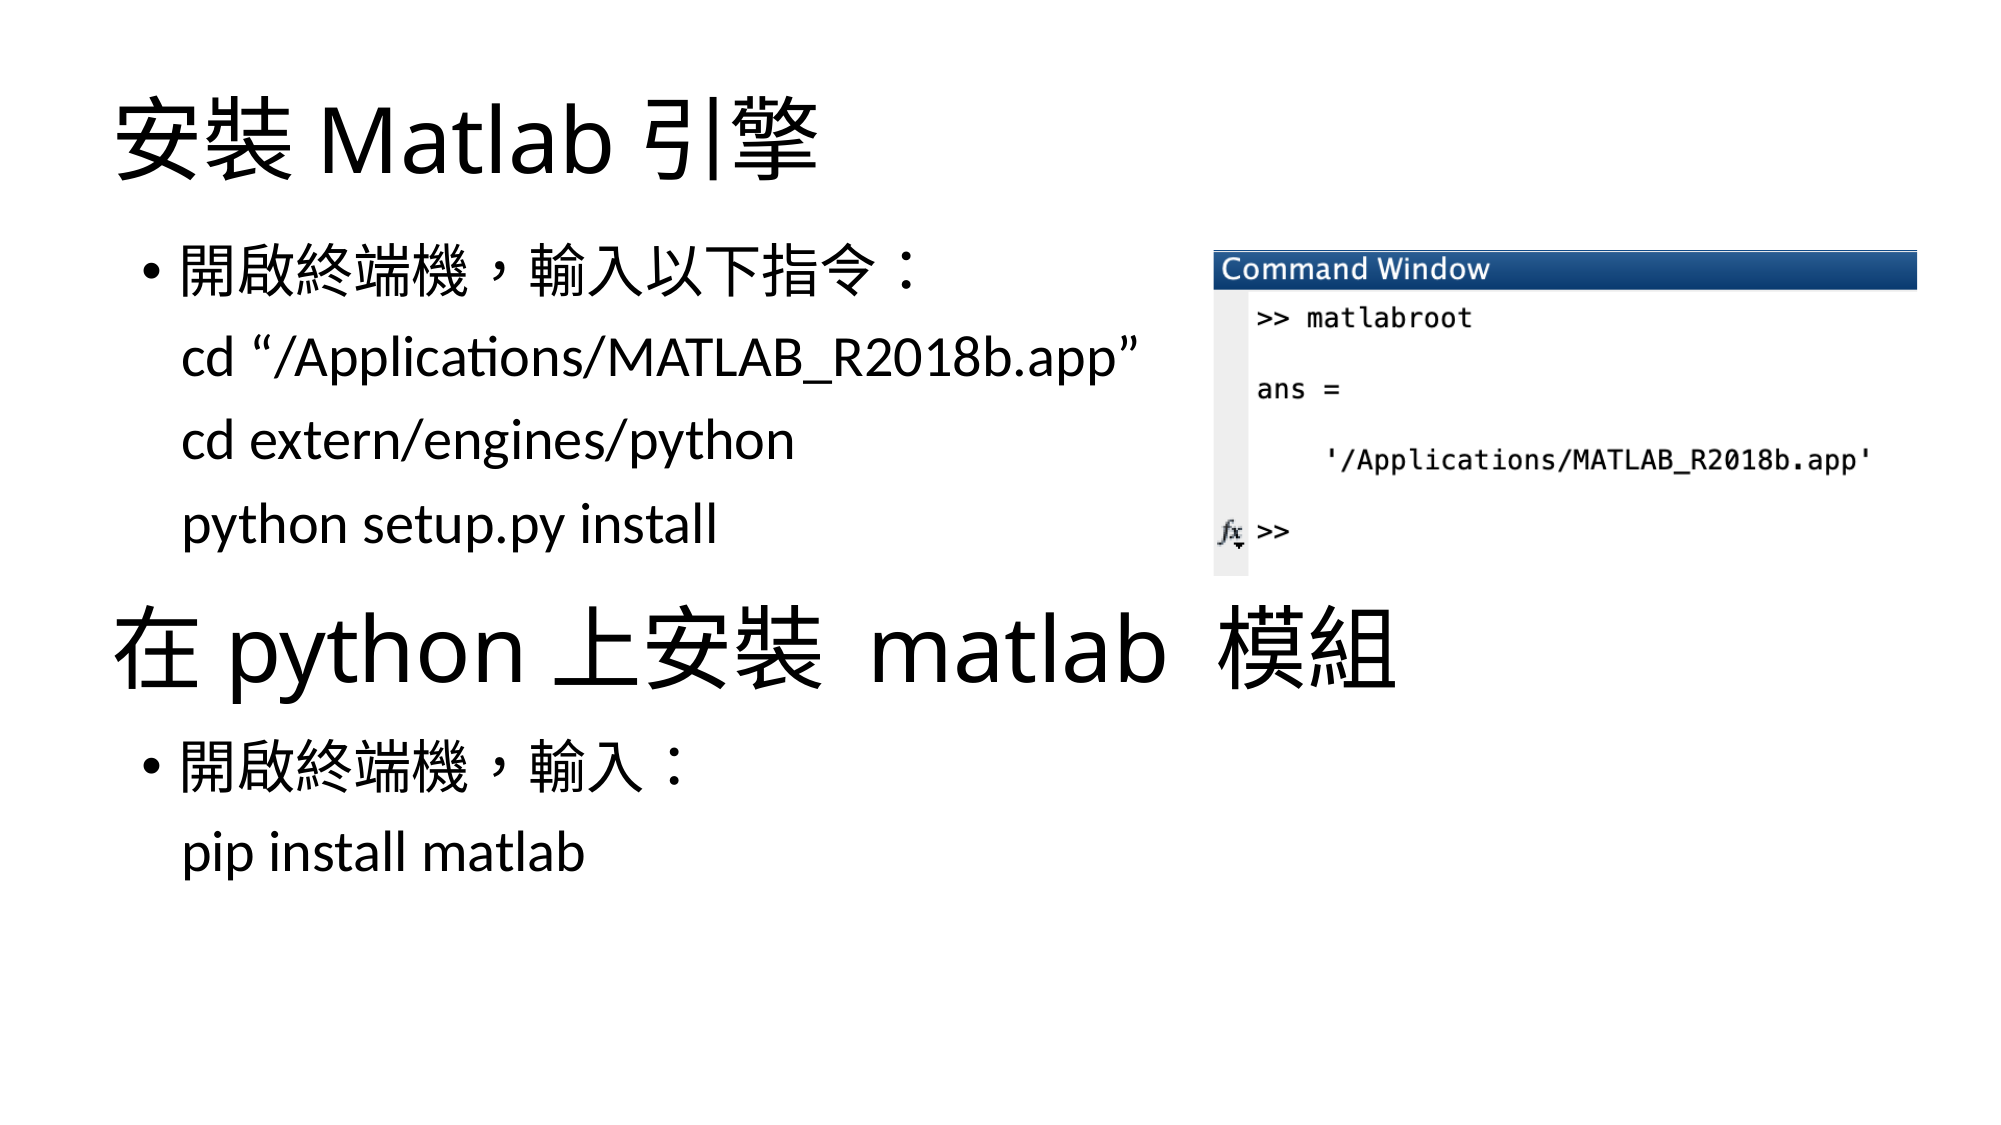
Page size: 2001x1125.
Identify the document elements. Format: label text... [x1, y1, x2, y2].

picture [1213, 250, 1918, 576]
list 開啟終端機，輸入以下指令： cd “/Applications/MATLAB_R2018b.app” cd extern/engines/python python setup.py install [126, 234, 1200, 592]
text_box 開啟終端機，輸入： pip install matlab [126, 730, 1200, 951]
title 安裝Matlab引擎 [96, 83, 1822, 205]
text_box 在python上安裝 matlab 模組 [96, 592, 1822, 714]
